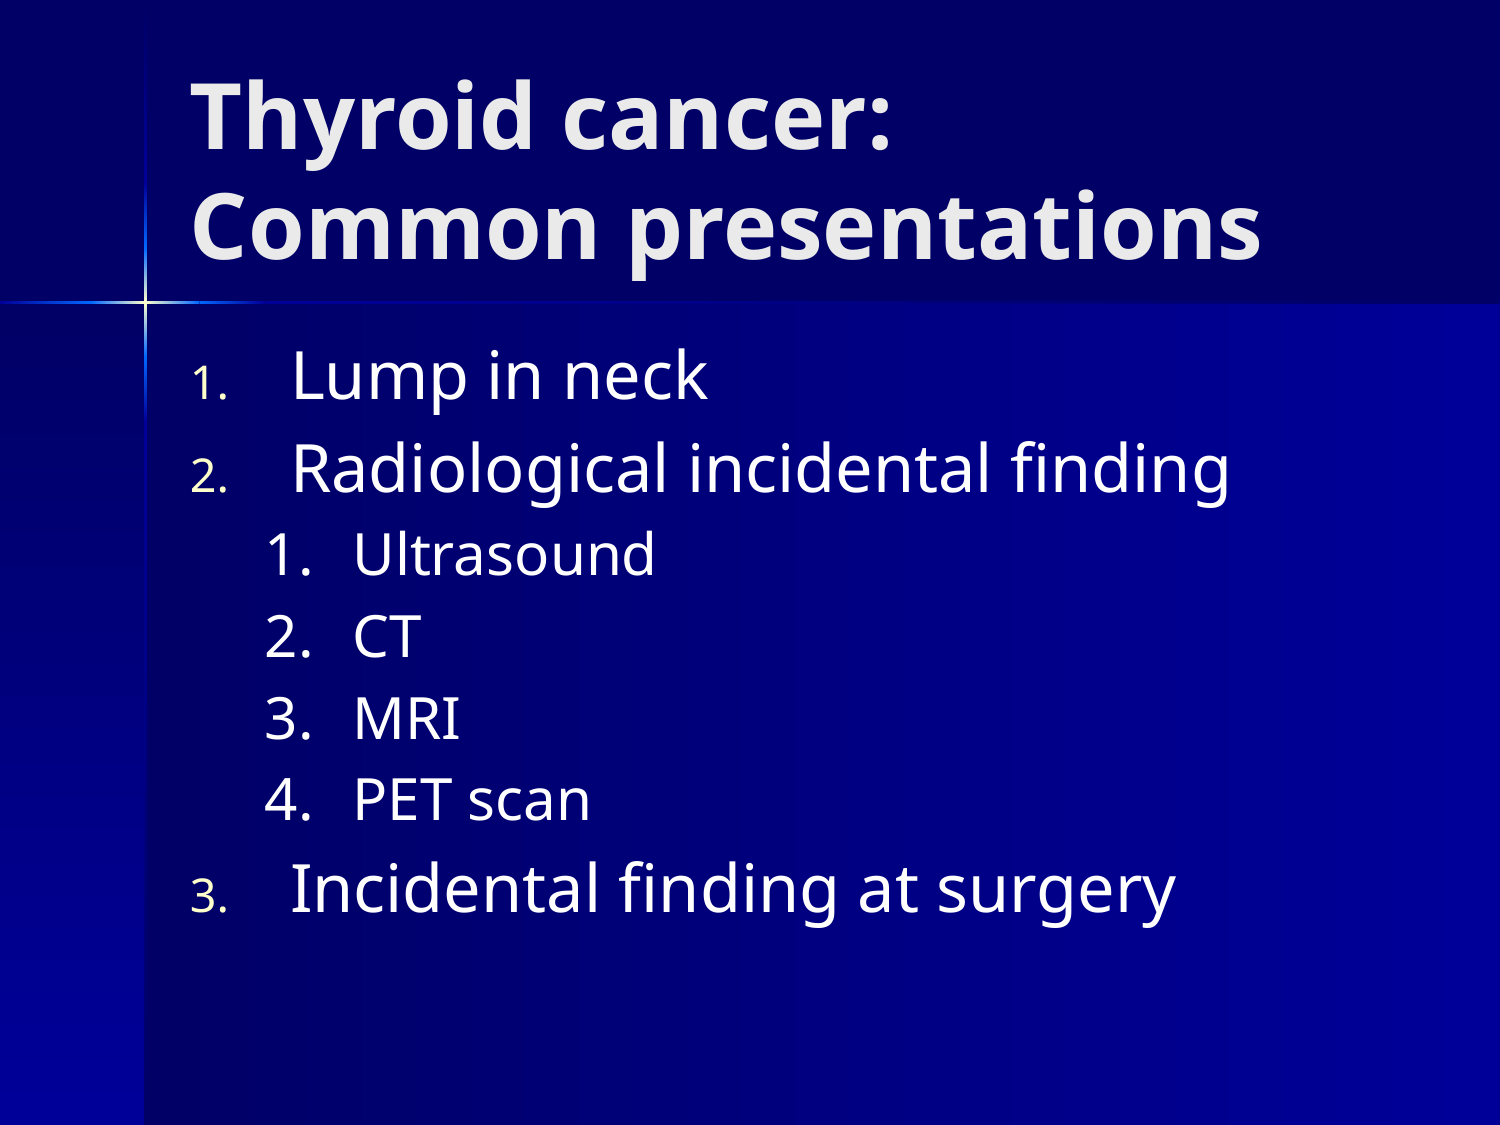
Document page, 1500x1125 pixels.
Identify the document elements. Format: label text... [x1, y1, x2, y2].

title Thyroid cancer: Common presentations [174, 50, 1413, 285]
list Lump in neck Radiological incidental finding Ultrasound CT MRI PET scan Incidental finding at surgery [174, 324, 1413, 1000]
